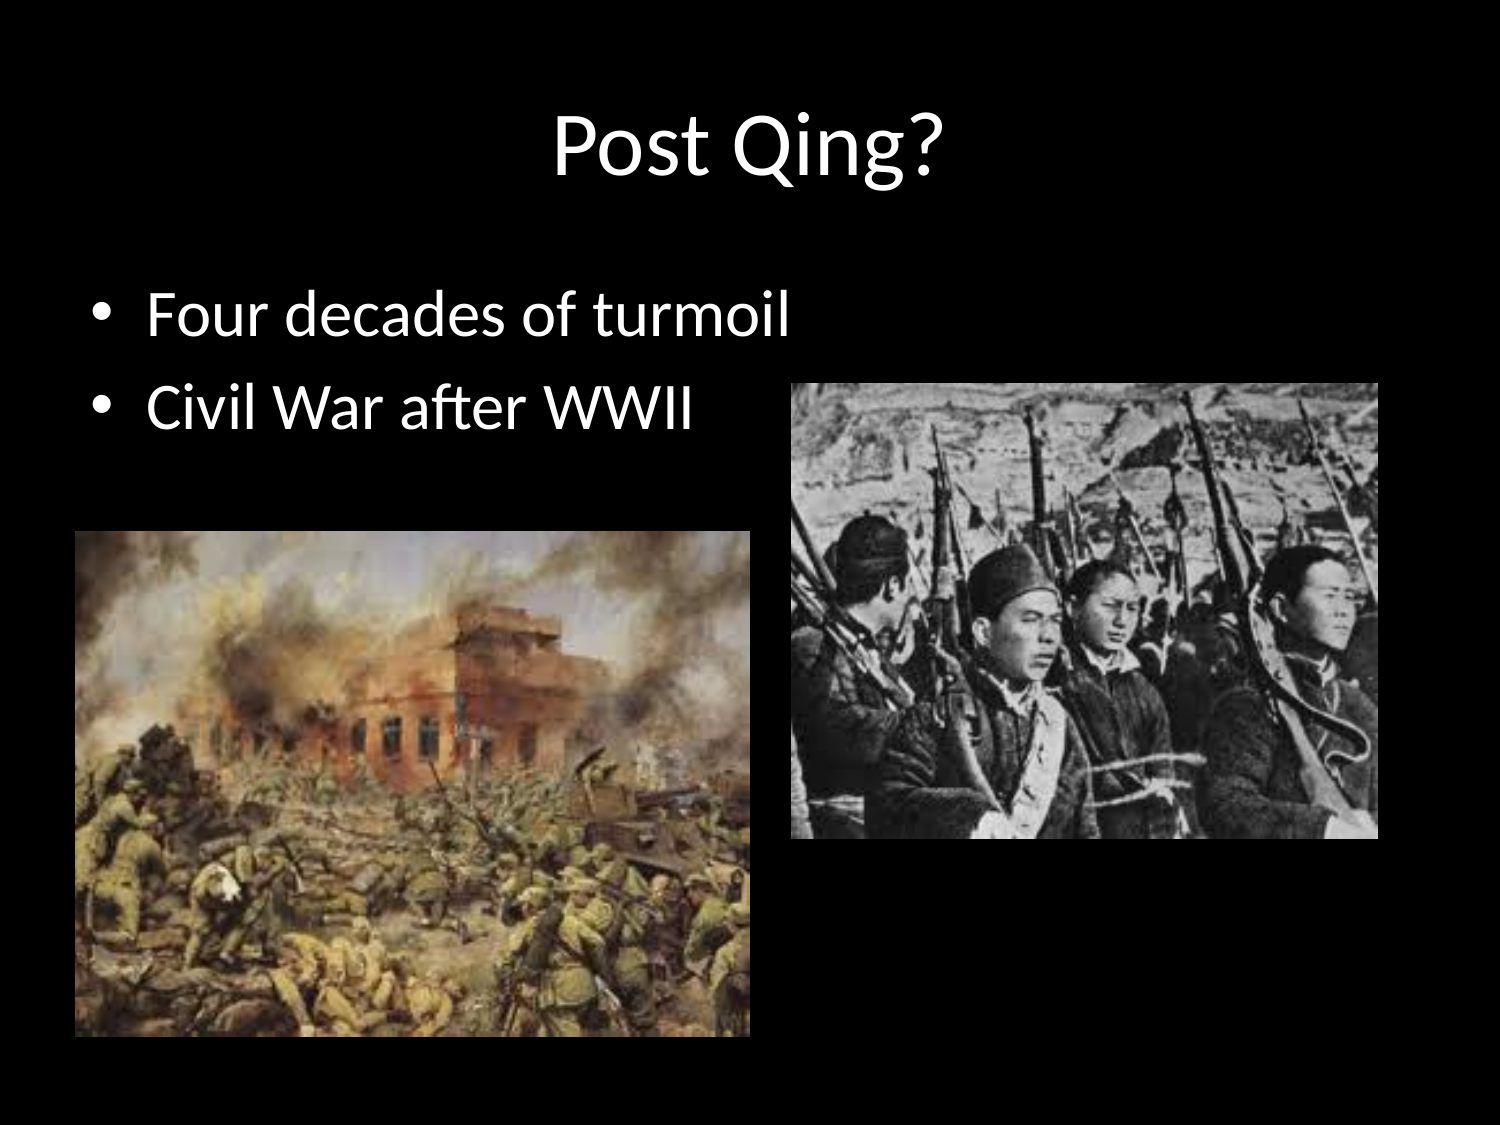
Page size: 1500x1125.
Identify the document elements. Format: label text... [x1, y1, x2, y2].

picture [791, 382, 1378, 839]
title Post Qing? [75, 45, 1425, 233]
picture [74, 530, 751, 1037]
list Four decades of turmoil Civil War after WWII [75, 262, 1425, 1005]
